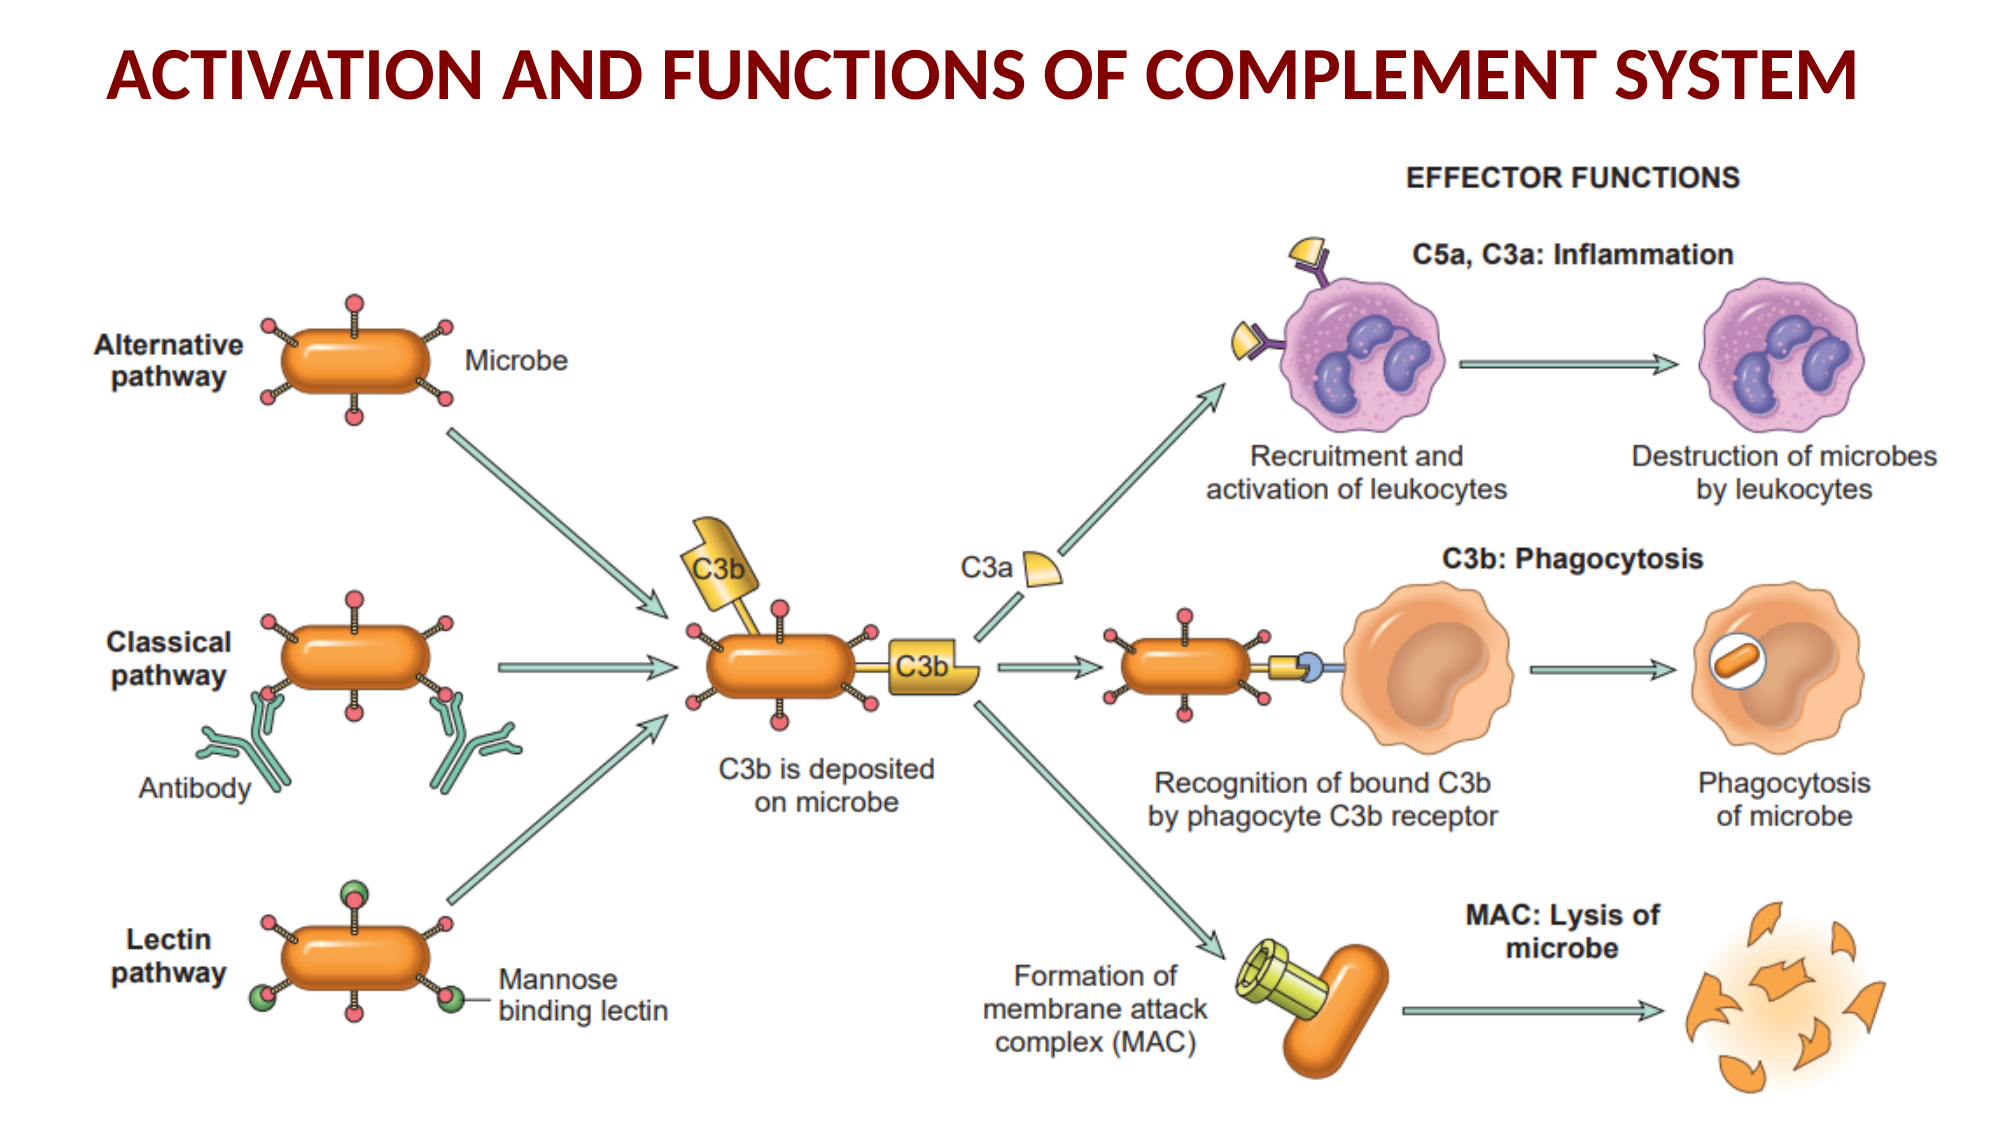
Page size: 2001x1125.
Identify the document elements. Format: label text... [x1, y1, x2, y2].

picture [3, 122, 2000, 1113]
title ACTIVATION AND FUNCTIONS OF COMPLEMENT SYSTEM [91, 0, 1913, 122]
